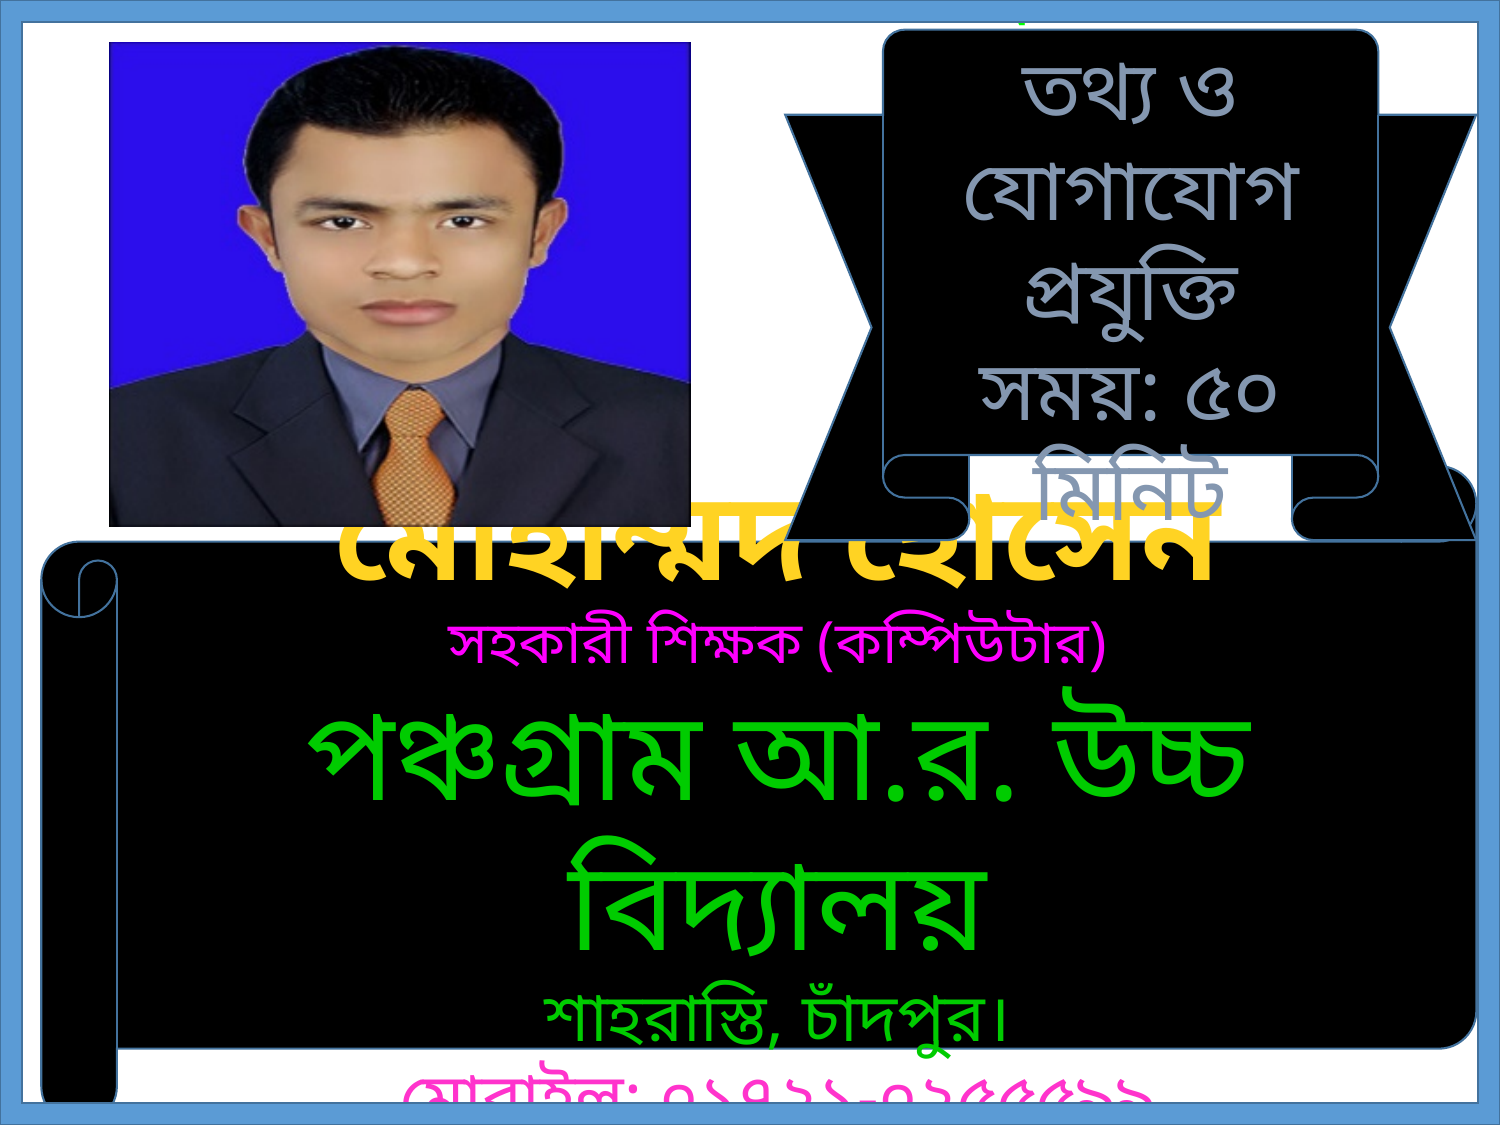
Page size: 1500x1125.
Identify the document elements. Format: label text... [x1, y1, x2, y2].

text_box [0, 0, 1500, 1125]
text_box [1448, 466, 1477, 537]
text_box মোহাম্মদ হোসেন সহকারী শিক্ষক (কম্পিউটার) পঞ্চগ্রাম আ.র. উচ্চ বিদ্যালয় শাহরাস্তি, চাঁদপুর। মোবাইল: ০১৭২১-০২৫৫৫৯৯ [40, 540, 1477, 1102]
picture [109, 42, 691, 528]
text_box শ্রেণিঃ অষ্টম তথ্য ও যোগাযোগ প্রযুক্তি সময়: ৫০ মিনিট [783, 28, 1477, 542]
